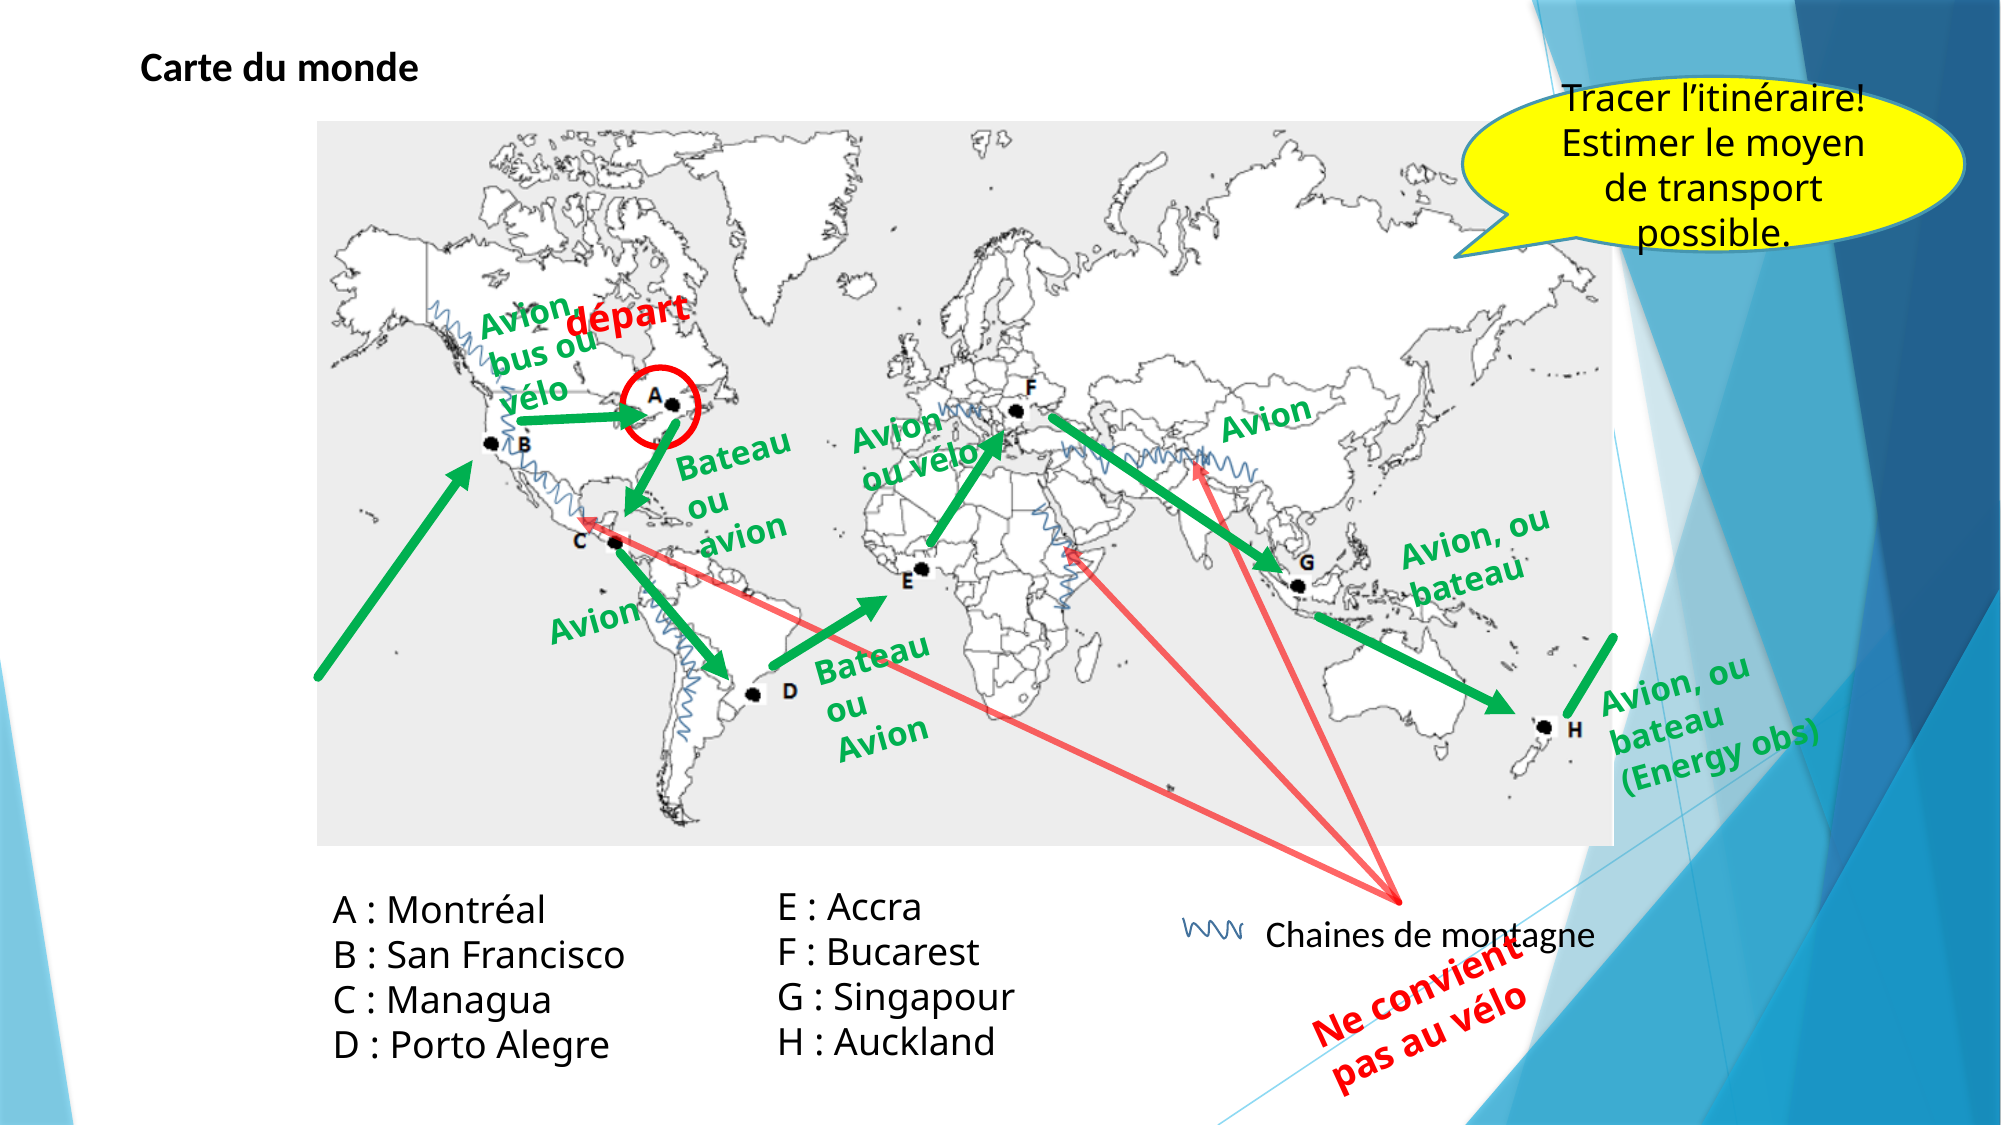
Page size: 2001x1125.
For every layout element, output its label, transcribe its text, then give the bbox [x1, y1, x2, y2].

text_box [1288, 459, 1400, 516]
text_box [520, 414, 649, 422]
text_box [772, 594, 889, 667]
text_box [1052, 417, 1284, 574]
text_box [576, 516, 1400, 904]
picture [317, 120, 1614, 846]
text_box A : Montréal B : San Francisco C : Managua D : Porto Alegre [317, 878, 643, 1074]
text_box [1566, 636, 1614, 715]
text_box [1187, 899, 1614, 964]
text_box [317, 459, 474, 678]
text_box Ne convient pas au vélo [1287, 972, 1574, 1111]
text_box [1318, 616, 1517, 715]
text_box E : Accra F : Bucarest G : Singapour H : Auckland [762, 911, 1087, 1071]
text_box Carte du monde [125, 29, 435, 98]
text_box Avion, ou bateau (Energy obs) [1619, 616, 1850, 811]
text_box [929, 429, 1005, 544]
text_box Tracer l’itinéraire! Estimer le moyen de transport possible. [1493, 74, 1967, 254]
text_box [619, 552, 730, 681]
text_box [624, 422, 677, 518]
